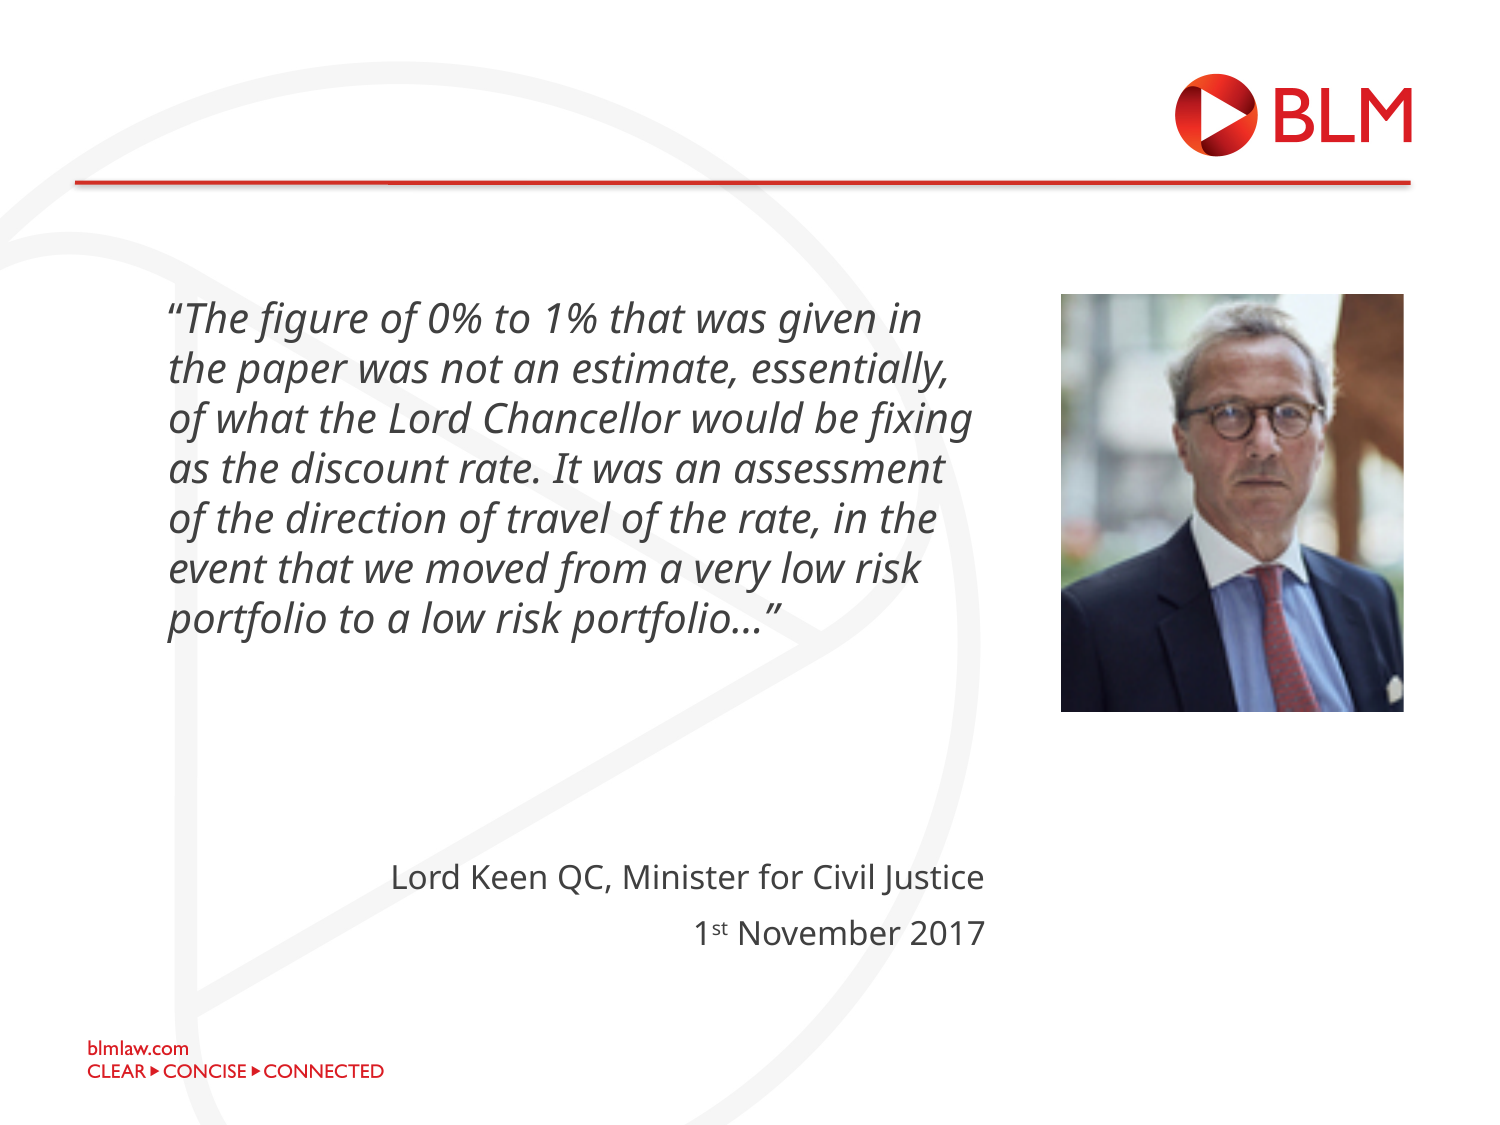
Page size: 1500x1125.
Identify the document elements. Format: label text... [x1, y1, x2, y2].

list “The figure of 0% to 1% that was given in the paper was not an estimate, essentially, of what the Lord Chancellor would be fixing as the discount rate. It was an assessment of the direction of travel of the rate, in the event that we moved from a very low risk portfolio to a low risk portfolio…” Lord Keen QC, Minister for Civil Justice 1st November 2017 [168, 284, 987, 958]
picture [0, 0, 1500, 1125]
